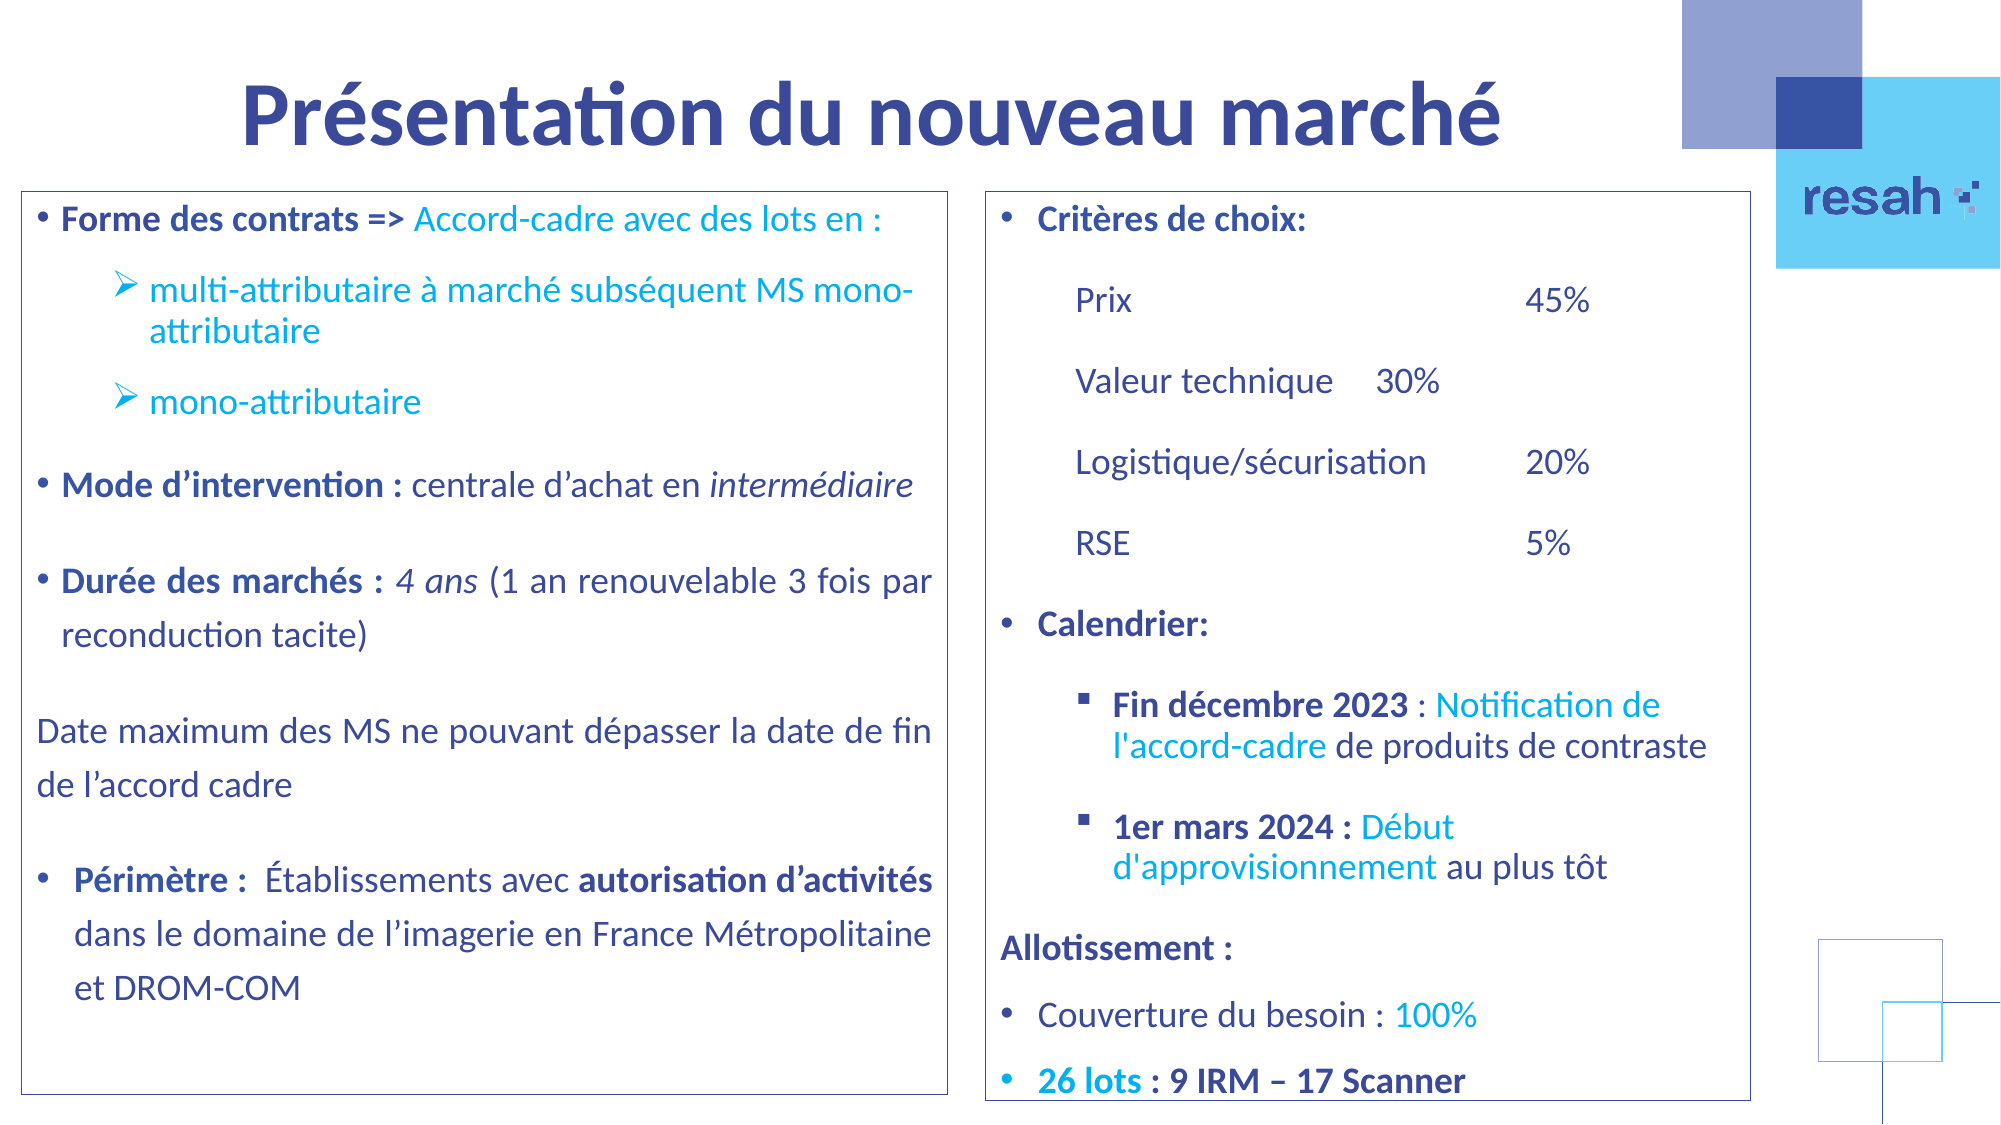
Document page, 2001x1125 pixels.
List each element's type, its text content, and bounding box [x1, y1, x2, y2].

picture [1851, 186, 1909, 215]
picture [1913, 176, 1940, 214]
picture [1805, 186, 1849, 215]
text_box Critères de choix: Prix 45% Valeur technique 30% Logistique/sécurisation 20% RSE 5% Calendrier: Fin décembre 2023 : Notification de l'accord-cadre de produits de contraste 1er mars 2024 : Début d'approvisionnement au plus tôt Allotissement : Couverture du besoin : 100% 26 lots : 9 IRM – 17 Scanner [985, 191, 1751, 1101]
title Présentation du nouveau marché [0, 24, 1830, 208]
picture [1949, 181, 1979, 220]
list Forme des contrats => Accord-cadre avec des lots en : multi-attributaire à marché subséquent MS mono-attributaire mono-attributaire Mode d’intervention : centrale d’achat en intermédiaire Durée des marchés : 4 ans (1 an renouvelable 3 fois par reconduction tacite) Date maximum des MS ne pouvant dépasser la date de fin de l’accord cadre Périmètre : Établissements avec autorisation d’activités dans le domaine de l’imagerie en France Métropolitaine et DROM-COM [21, 191, 948, 1095]
